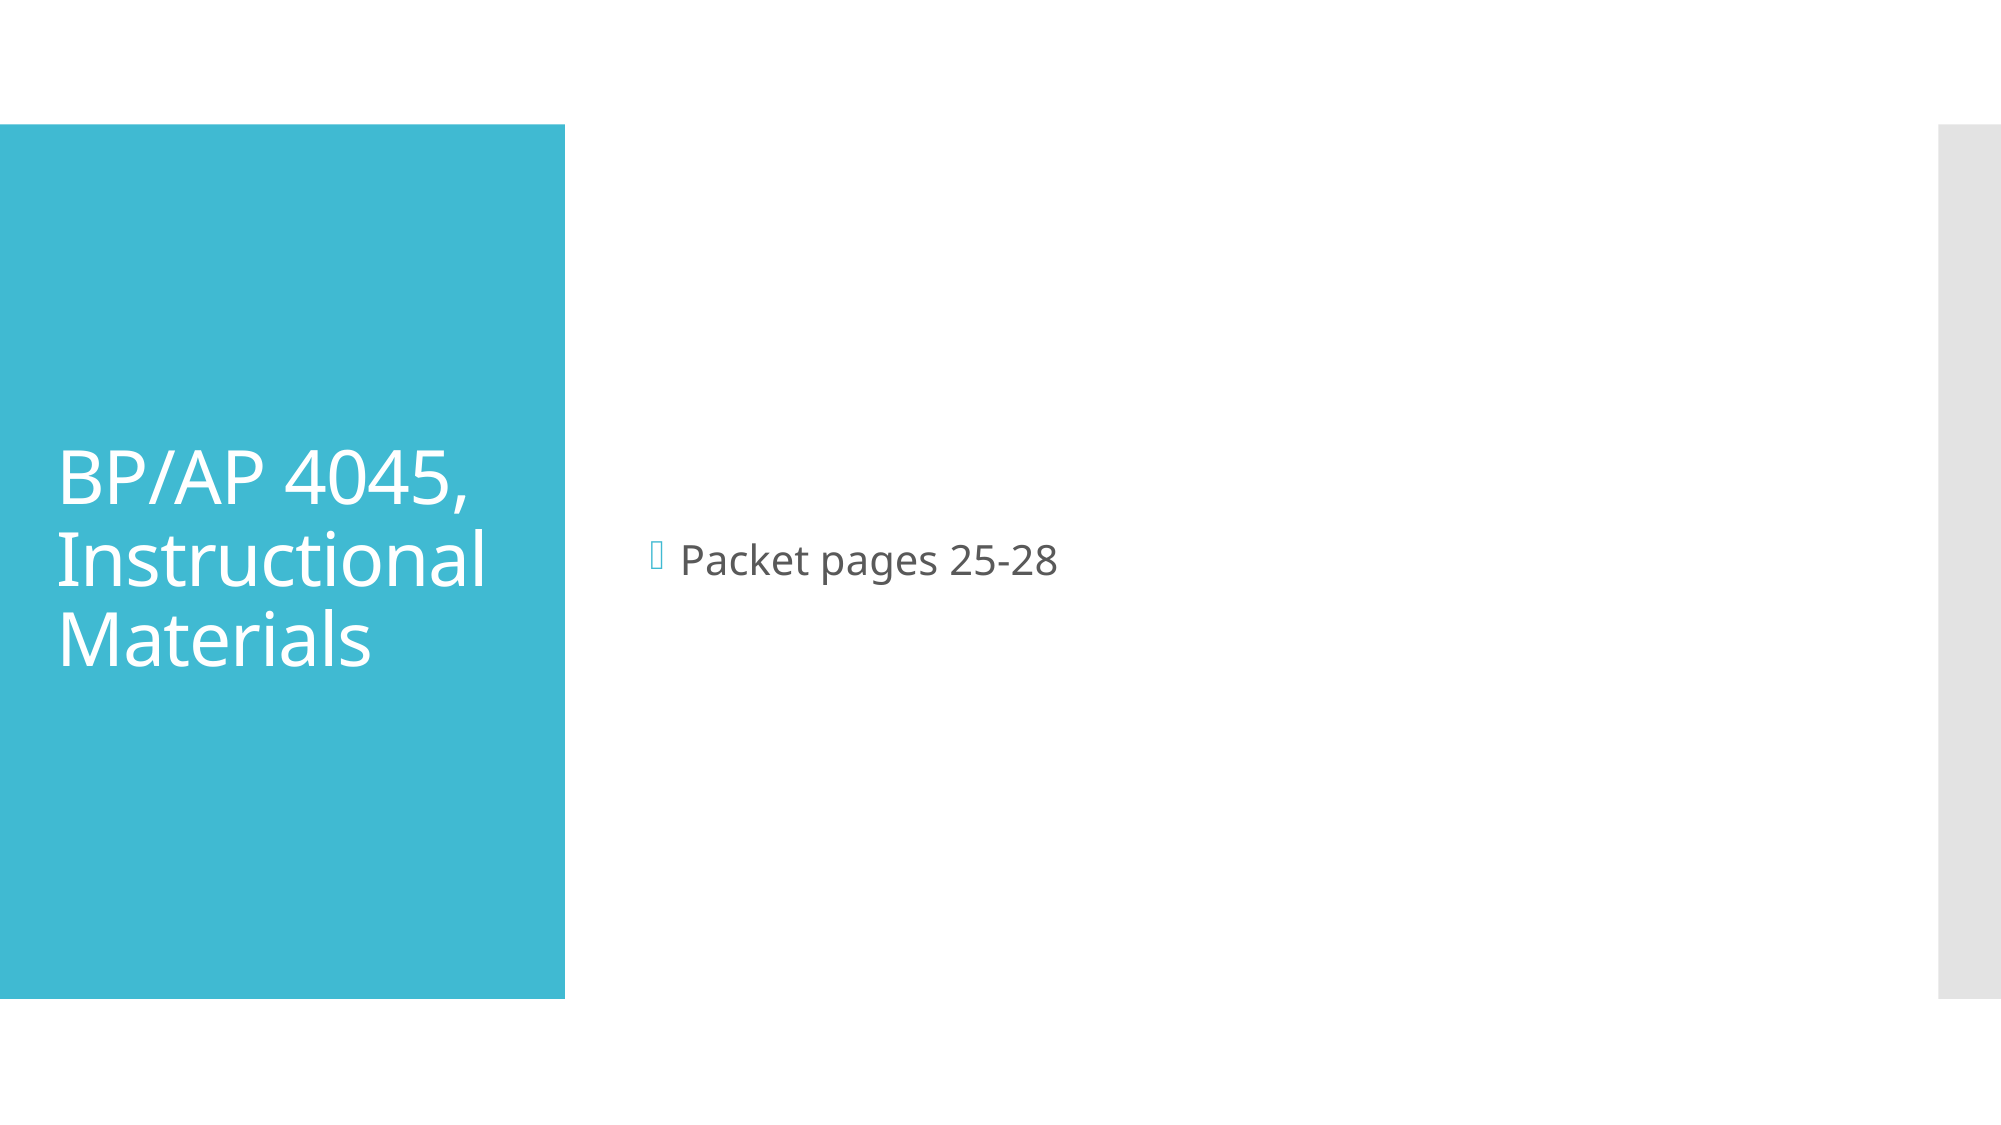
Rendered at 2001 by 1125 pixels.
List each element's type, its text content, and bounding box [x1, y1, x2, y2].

list Packet pages 25-28 [634, 141, 1835, 982]
title BP/AP 4045, Instructional Materials [41, 184, 525, 940]
